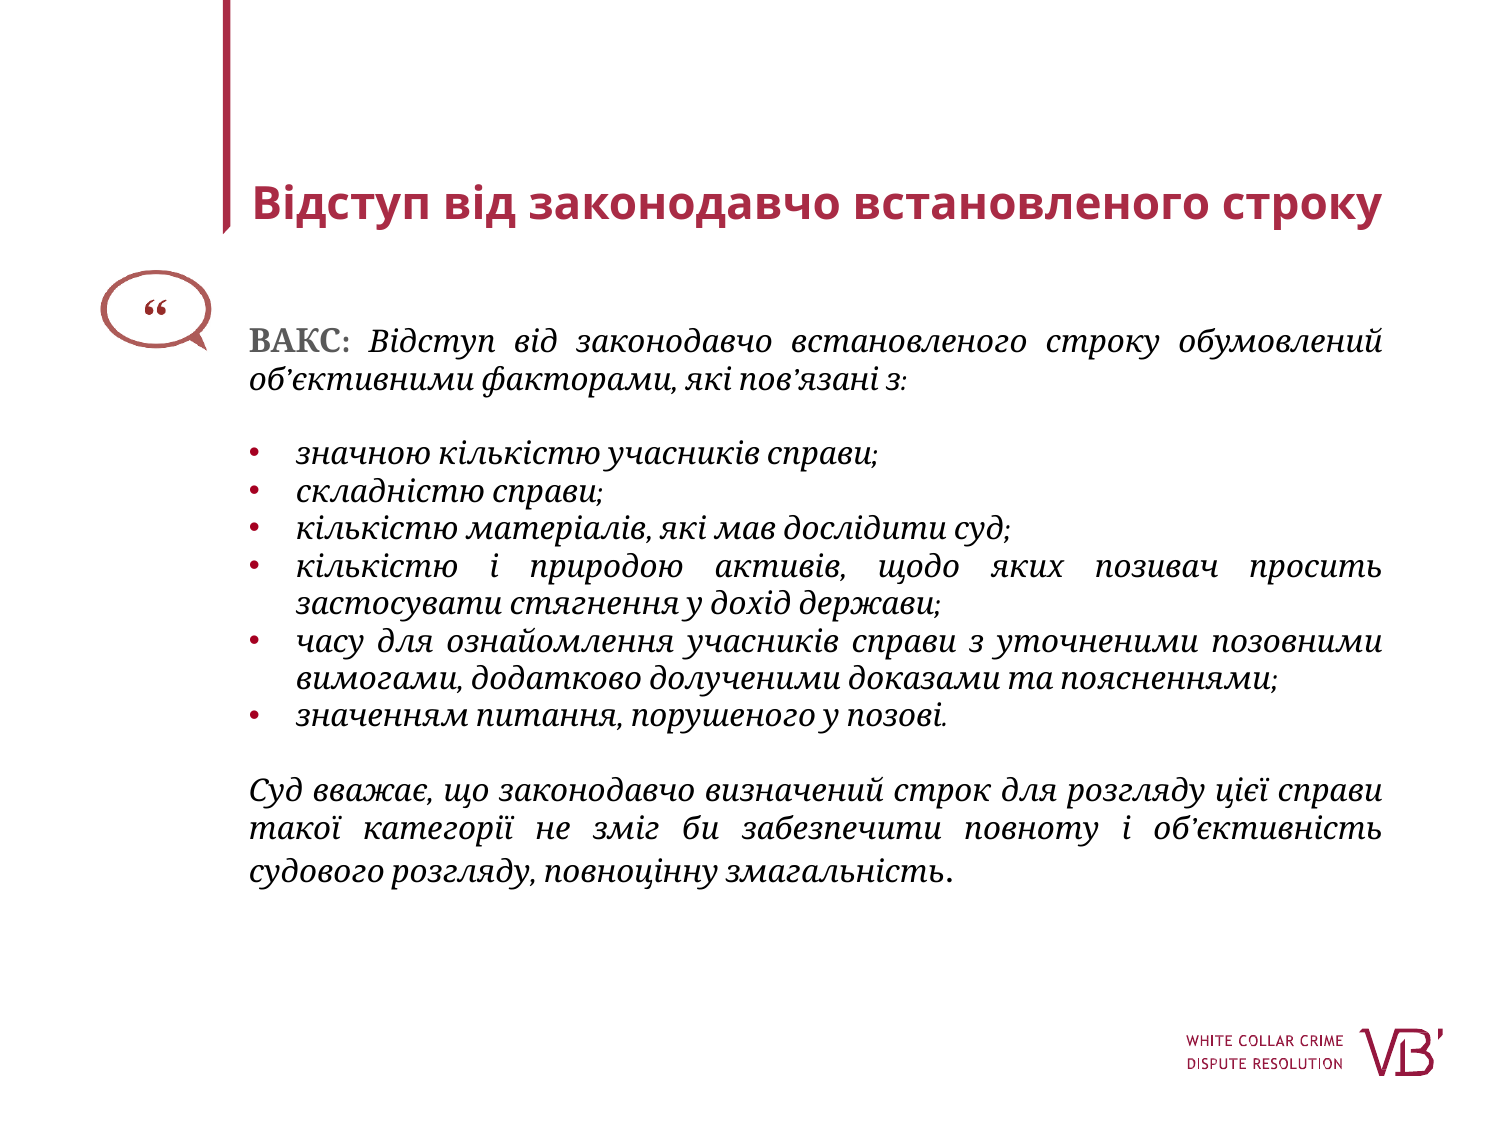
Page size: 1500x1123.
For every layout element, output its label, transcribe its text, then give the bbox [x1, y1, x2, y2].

text_box [1310, 1035, 1319, 1047]
text_box [1225, 1035, 1232, 1046]
text_box [222, 0, 231, 235]
text_box [1308, 1058, 1317, 1069]
text_box [1202, 1058, 1209, 1070]
text_box [1323, 1058, 1332, 1070]
text_box [1200, 1035, 1209, 1046]
text_box [1438, 1028, 1443, 1040]
text_box [1248, 1035, 1258, 1047]
text_box [1186, 1035, 1199, 1047]
text_box [1358, 1028, 1434, 1076]
text_box [1187, 1058, 1196, 1069]
text_box ВАКС: Відступ від законодавчо встановленого строку обумовлений об’єктивними факторами, які пов’язані з: значною кількістю учасників справи; складністю справи; кількістю матеріалів, які мав дослідити суд; кількістю і природою активів, щодо яких позивач просить застосувати стягнення у дохід держави; часу для ознайомлення учасників справи з уточненими позовними вимогами, додатково долученими доказами та поясненнями; значенням питання, порушеного у позові. Суд вважає, що законодавчо визначений строк для розгляду цієї справи такої категорії не зміг би забезпечити повноту і об’єктивність судового розгляду, повноцінну змагальність. [234, 311, 1399, 898]
text_box [1298, 1058, 1307, 1070]
text_box [1324, 1035, 1335, 1047]
picture [92, 265, 222, 354]
text_box [1275, 1035, 1285, 1047]
text_box [1215, 1035, 1224, 1046]
text_box [1279, 1058, 1288, 1070]
text_box [1300, 1035, 1309, 1047]
text_box [1262, 1058, 1270, 1069]
text_box [1334, 1058, 1342, 1070]
text_box [1271, 1058, 1278, 1070]
text_box [1239, 1035, 1247, 1047]
text_box [1286, 1035, 1294, 1047]
text_box [1219, 1058, 1228, 1070]
text_box [1253, 1058, 1262, 1069]
title Відступ від законодавчо встановленого строку [251, 173, 1425, 362]
